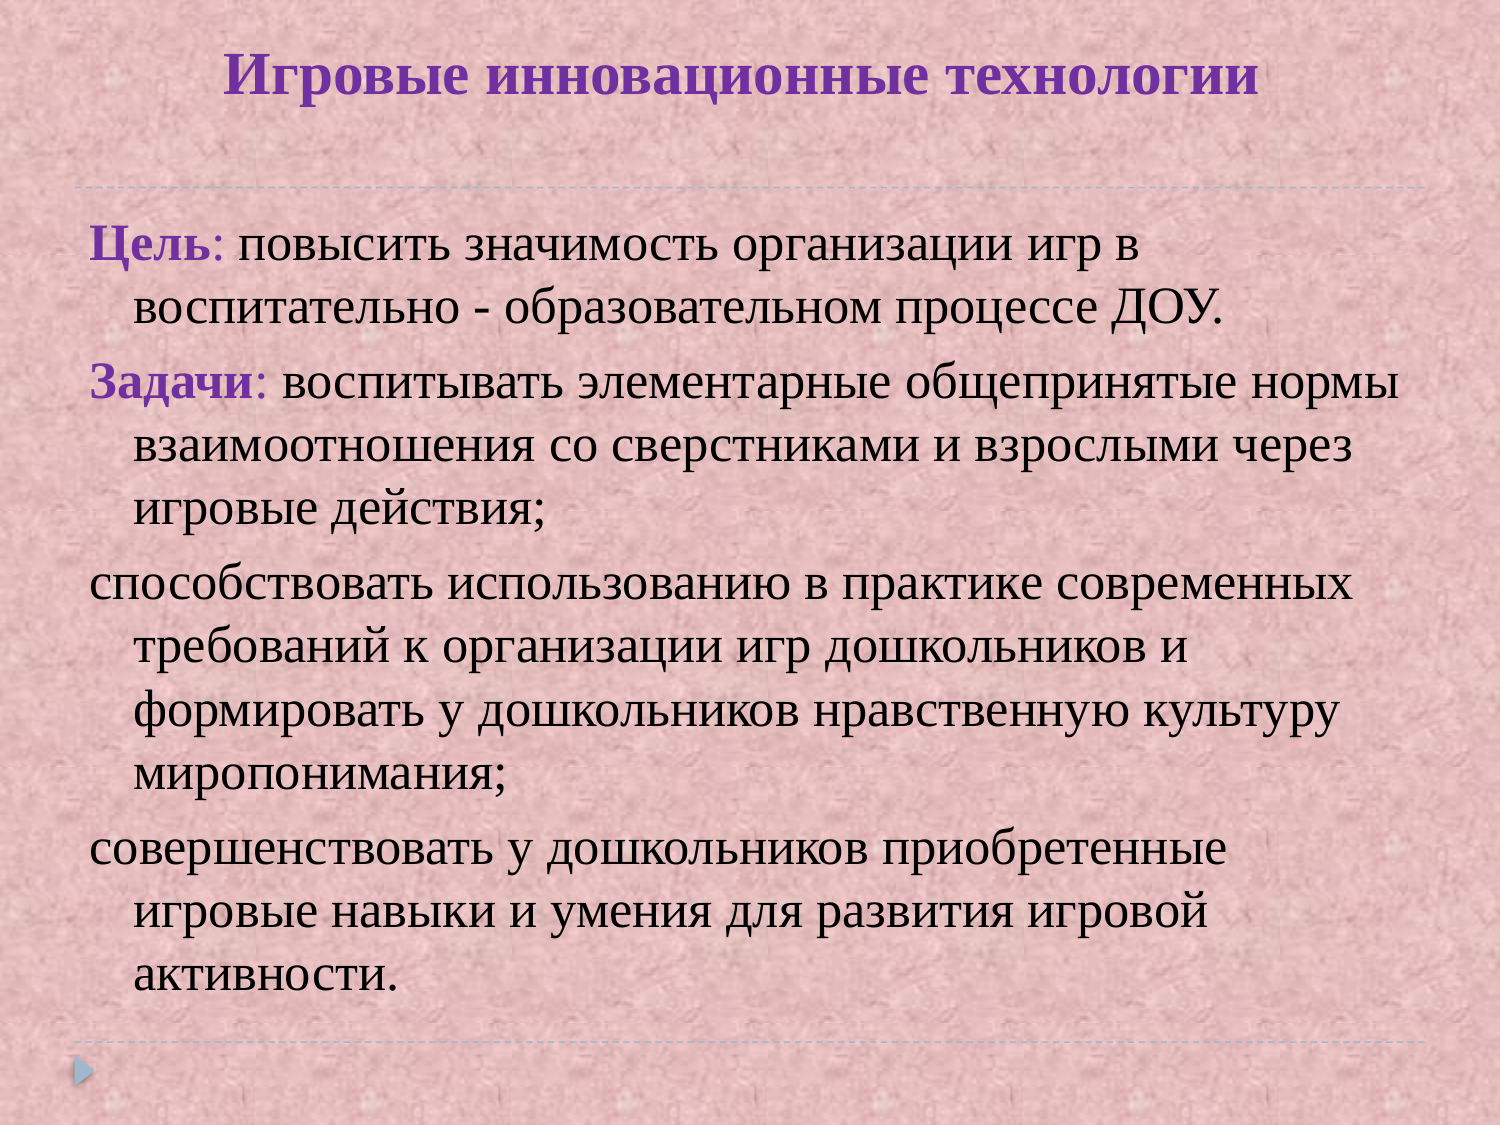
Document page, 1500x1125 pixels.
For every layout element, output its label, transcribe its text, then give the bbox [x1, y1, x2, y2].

title Игровые инновационные технологии [75, 24, 1425, 188]
list Цель: повысить значимость организации игр в воспитательно - образовательном процессе ДОУ. Задачи: воспитывать элементарные общепринятые нормы взаимоотношения со сверстниками и взрослыми через игровые действия; способствовать использованию в практике современных требований к организации игр дошкольников и формировать у дошкольников нравственную культуру миропонимания; совершенствовать у дошкольников приобретенные игровые навыки и умения для развития игровой активности. [75, 200, 1425, 1010]
picture [0, 0, 1500, 1125]
